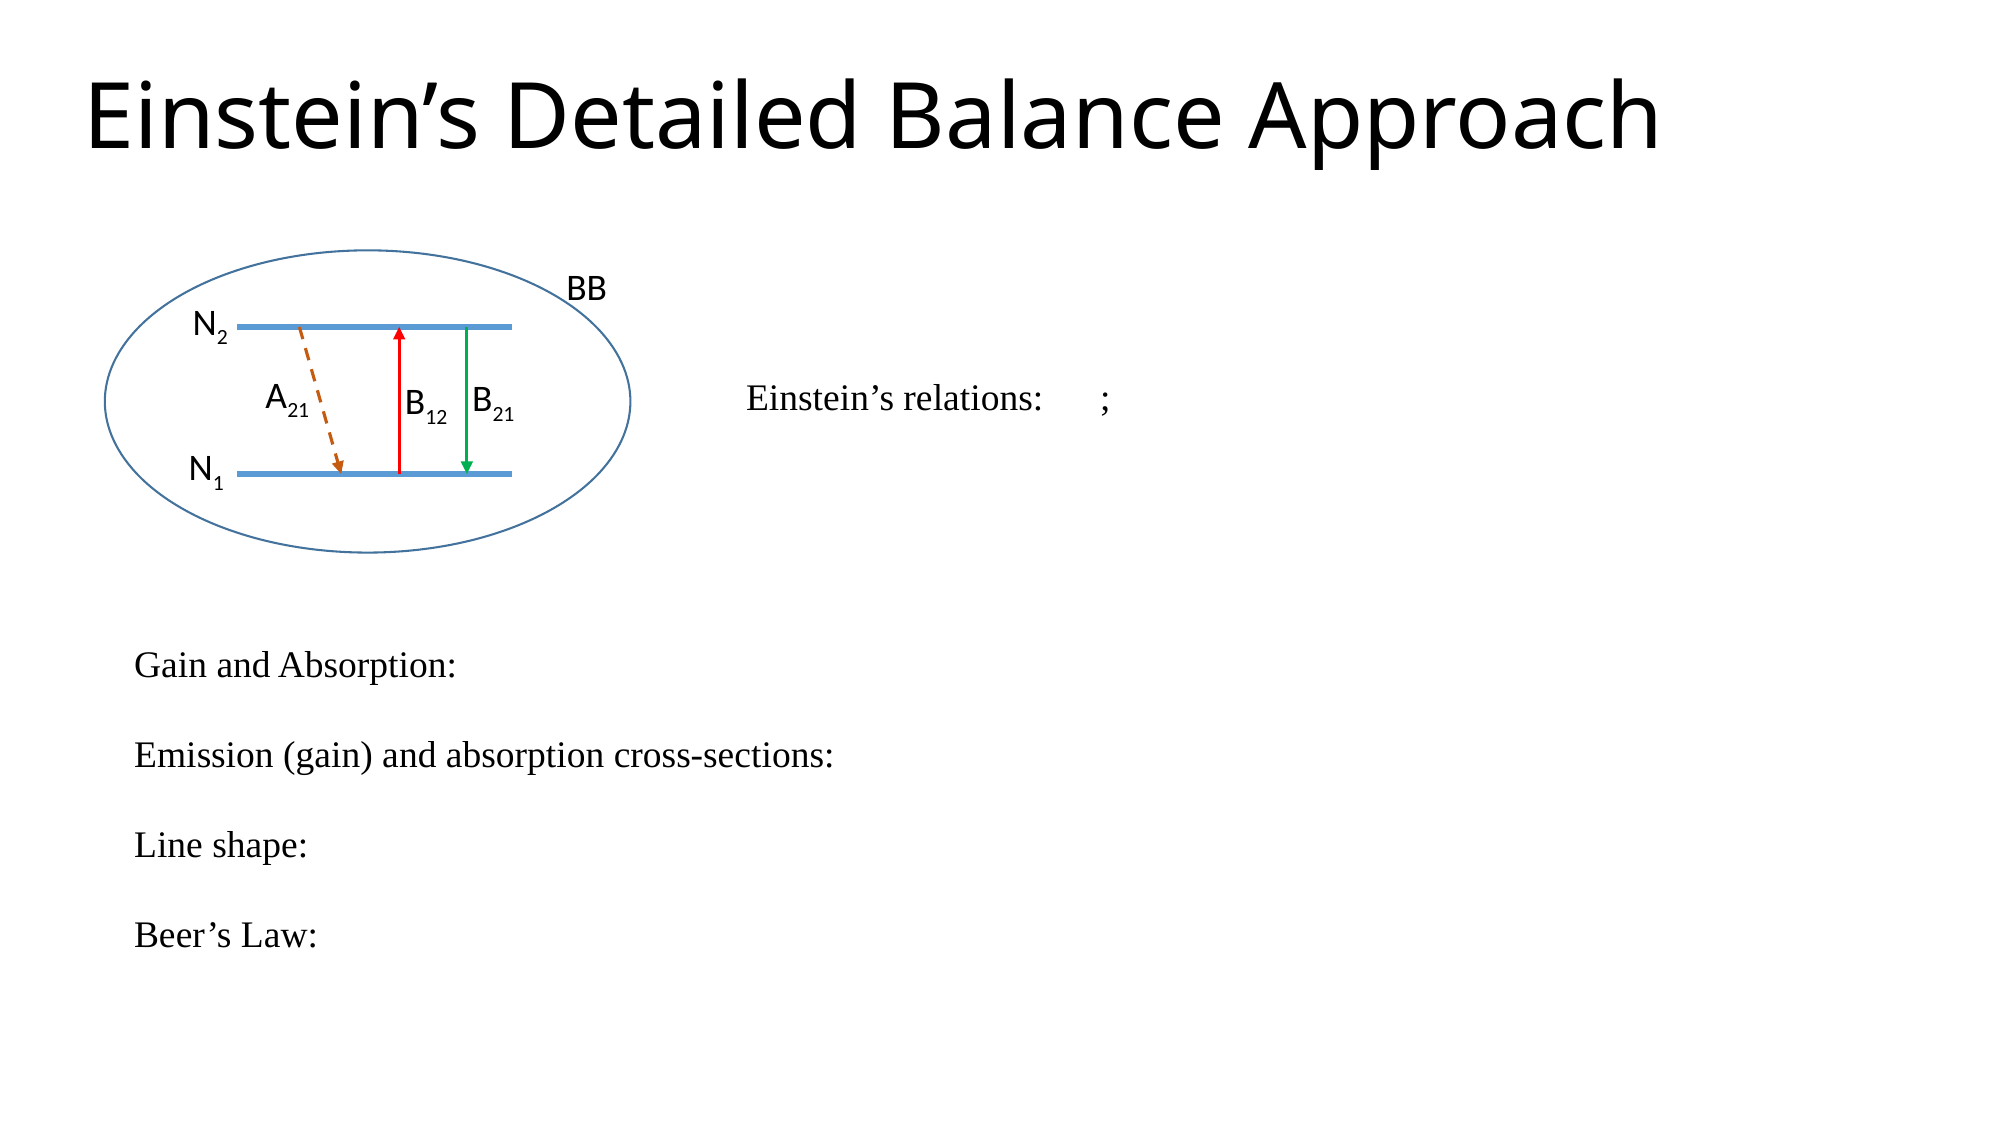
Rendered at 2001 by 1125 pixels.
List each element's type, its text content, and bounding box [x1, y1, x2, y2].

text_box [103, 249, 632, 554]
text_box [299, 326, 342, 474]
title Einstein’s Detailed Balance Approach [68, 9, 1794, 228]
text_box N2 [177, 290, 186, 295]
text_box BB [551, 255, 623, 316]
